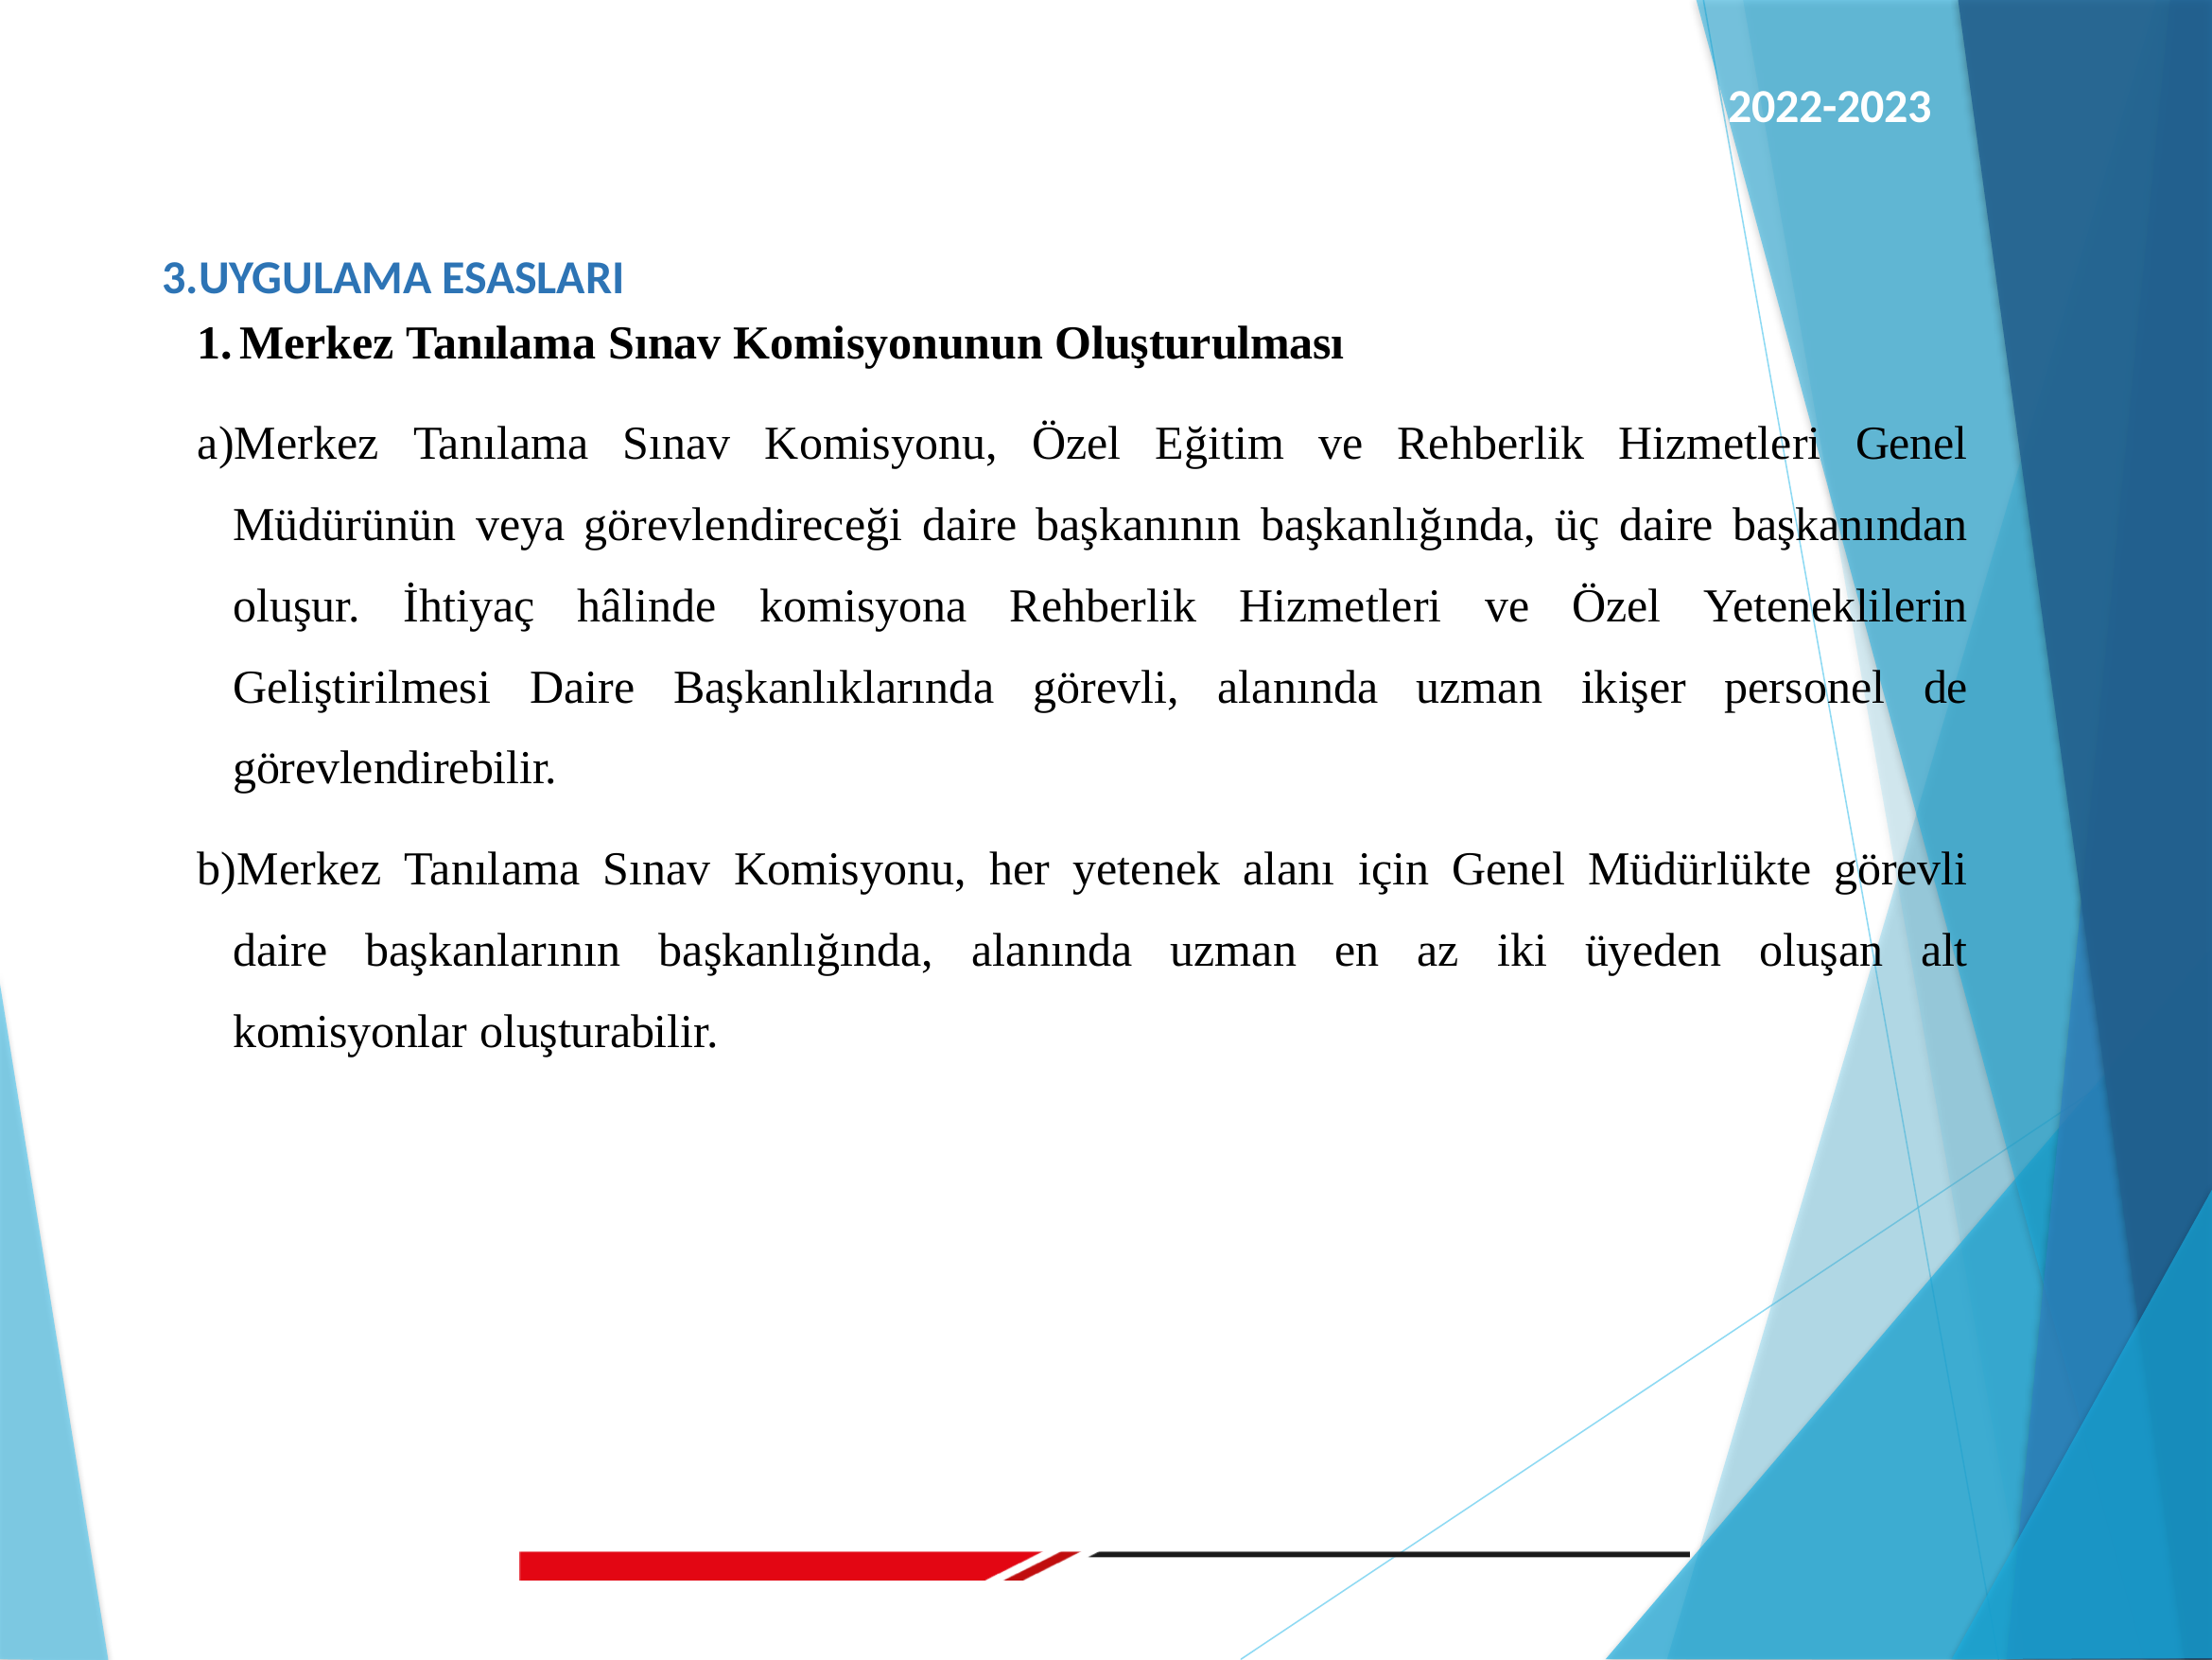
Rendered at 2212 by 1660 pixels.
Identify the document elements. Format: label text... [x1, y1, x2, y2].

text_box 2022-2023 UYGULAMA ESASLARI Merkez Tanılama Sınav Komisyonunun Oluşturulması Merkez Tanılama Sınav Komisyonu, Özel Eğitim ve Rehberlik Hizmetleri Genel Müdürünün veya görevlendireceği daire başkanının başkanlığında, üç daire başkanından oluşur. İhtiyaç hâlinde komisyona Rehberlik Hizmetleri ve Özel Yeteneklilerin Geliştirilmesi Daire Başkanlıklarında görevli, alanında uzman ikişer personel de görevlendirebilir. Merkez Tanılama Sınav Komisyonu, her yetenek alanı için Genel Müdürlükte görevli daire başkanlarının başkanlığında, alanında uzman en az iki üyeden oluşan alt komisyonlar oluşturabilir. [160, 73, 1969, 1114]
picture [519, 1550, 1691, 1581]
